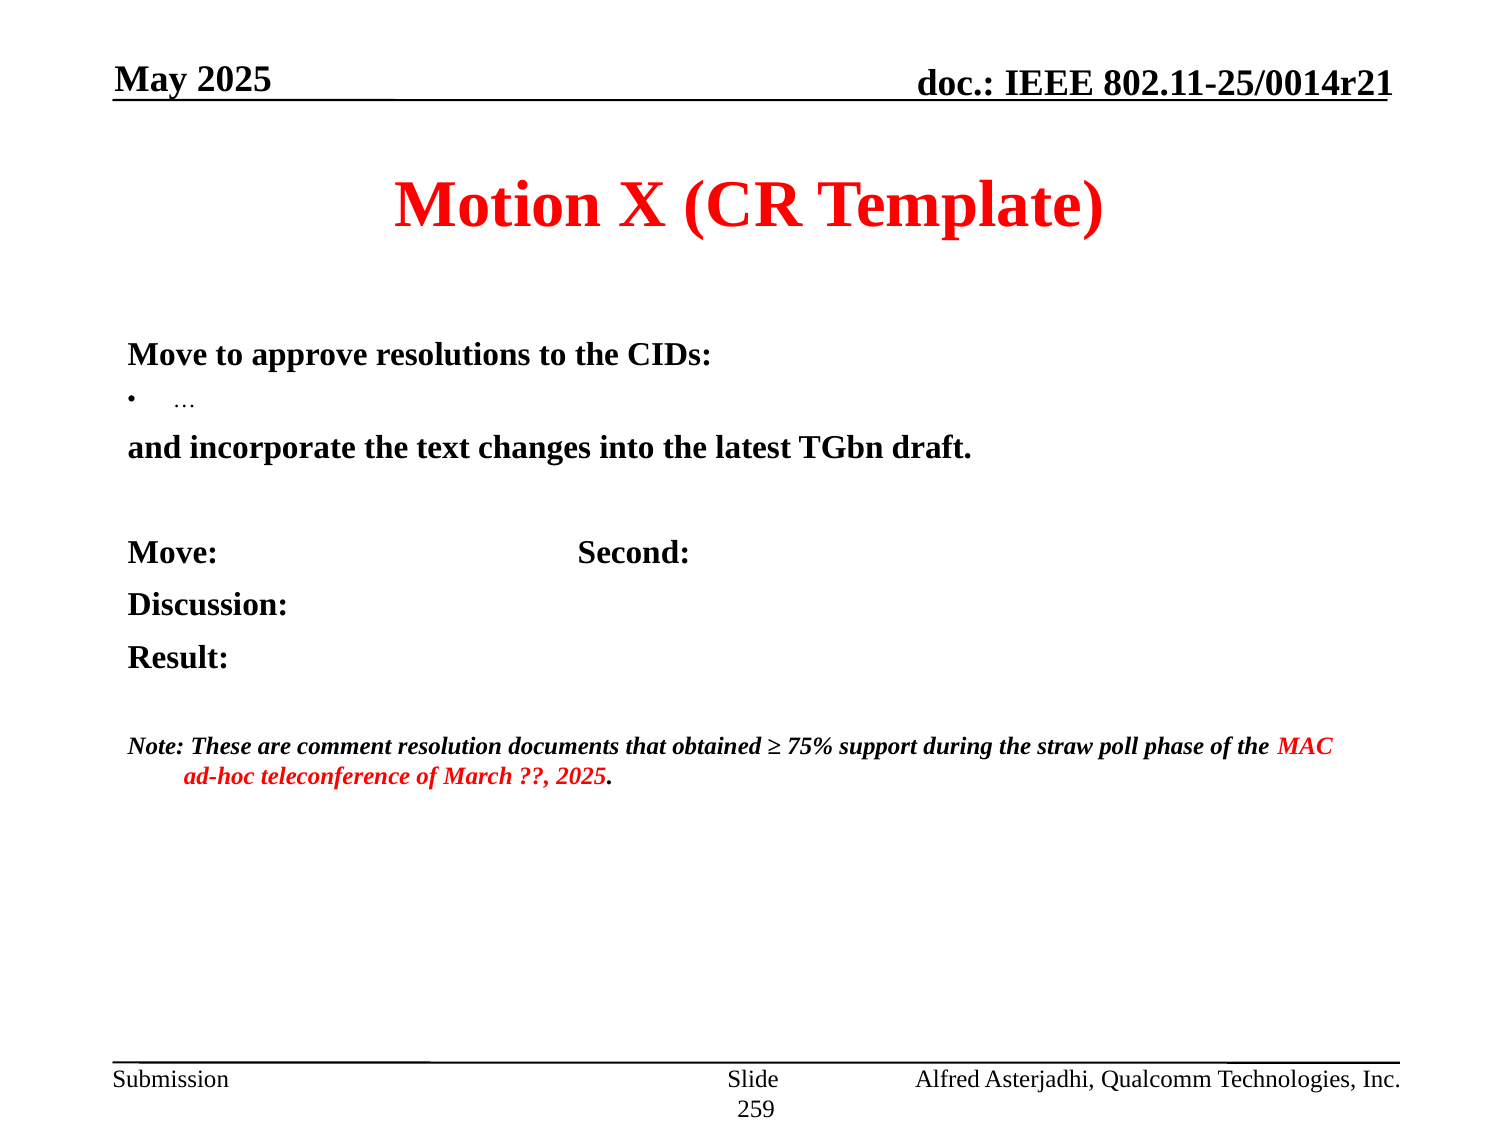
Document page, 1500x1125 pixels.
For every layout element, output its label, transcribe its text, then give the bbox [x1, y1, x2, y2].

footer Alfred Asterjadhi, Qualcomm Technologies, Inc. [878, 1061, 1402, 1093]
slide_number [114, 54, 423, 100]
slide_number Slide 259 [712, 1061, 800, 1123]
title Motion X (CR Template) [112, 112, 1388, 288]
list Move to approve resolutions to the CIDs: … and incorporate the text changes into the latest TGbn draft. Move: Second: Discussion: Result: Note: These are comment resolution documents that obtained ≥ 75% support during the straw poll phase of the MAC ad-hoc teleconference of March ??, 2025. [112, 324, 1388, 1063]
